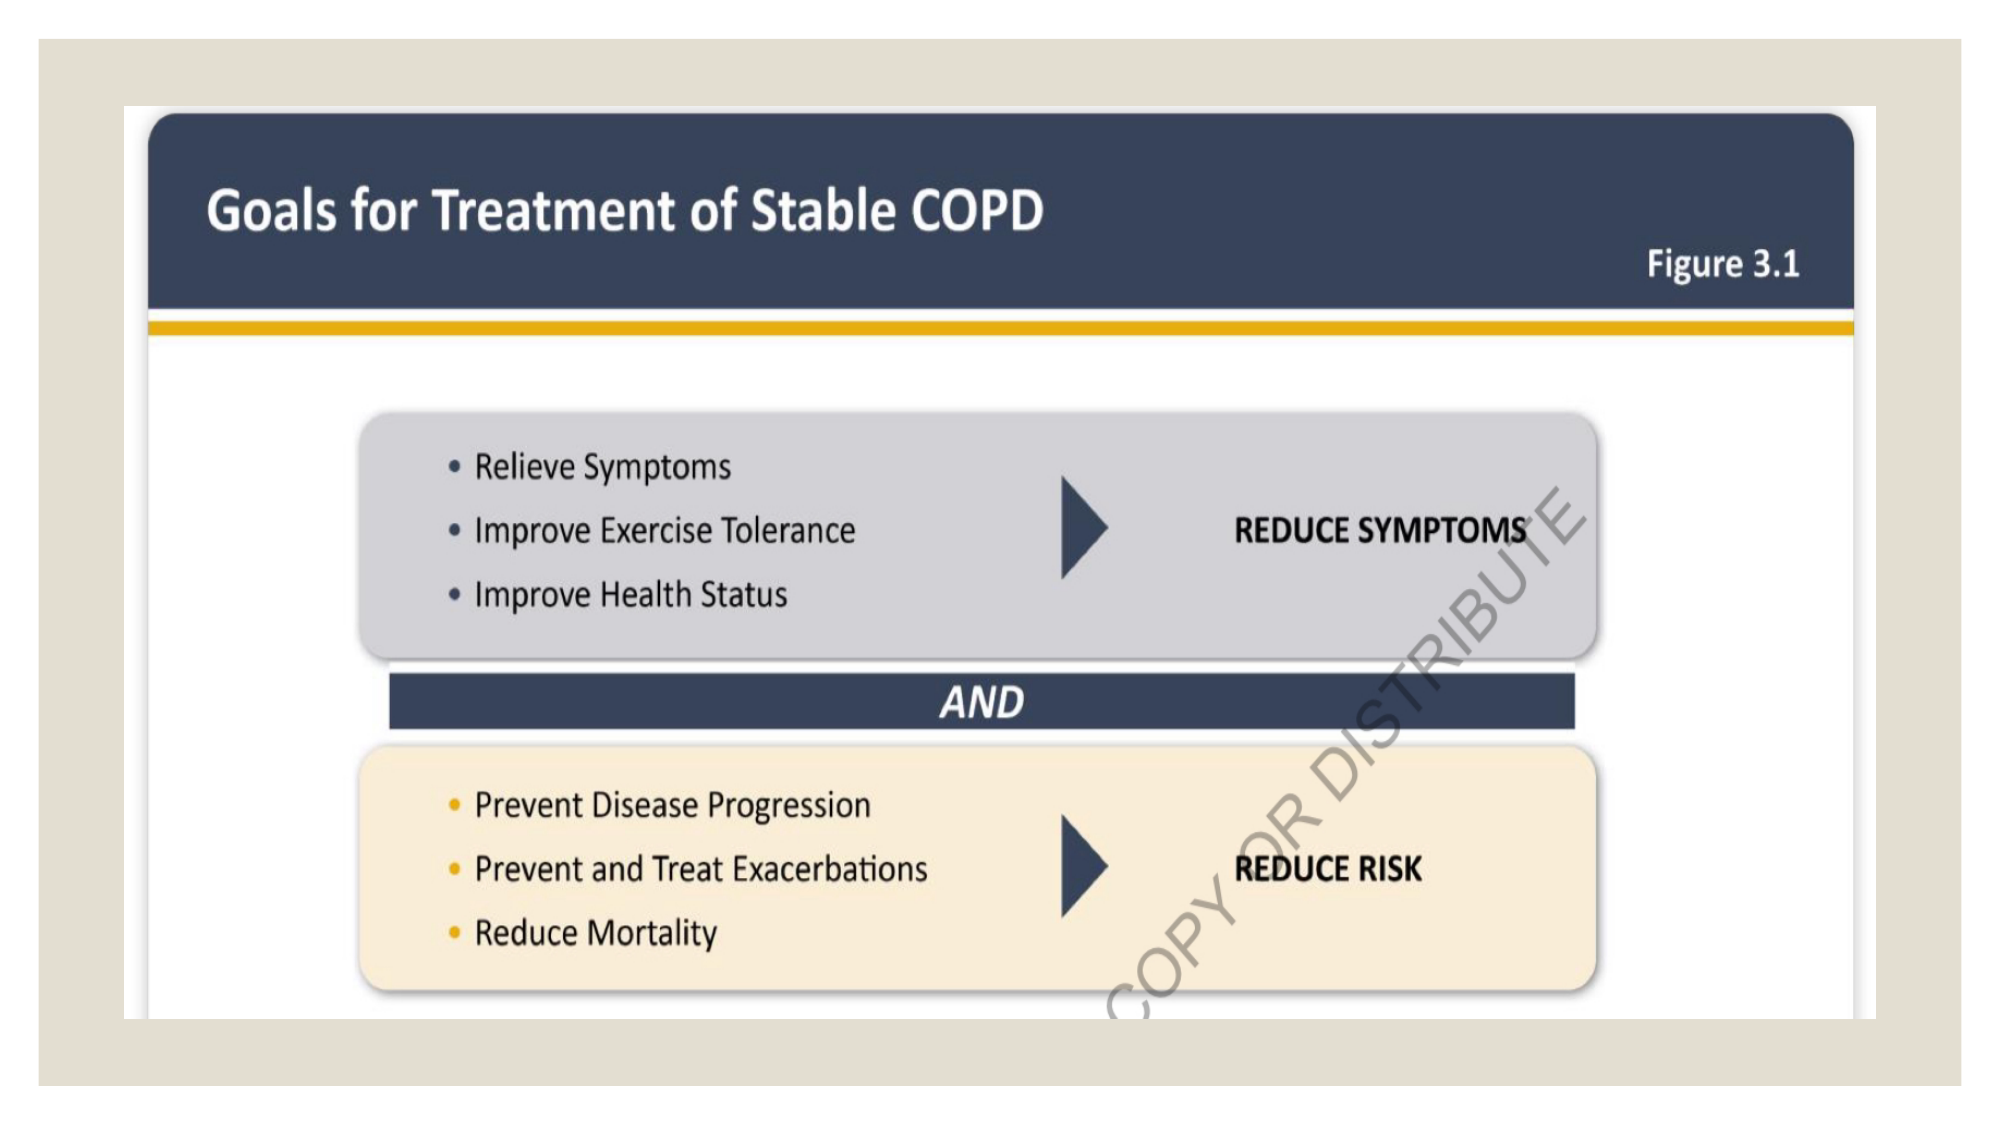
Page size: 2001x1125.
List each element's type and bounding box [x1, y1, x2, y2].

picture [124, 106, 1876, 1019]
